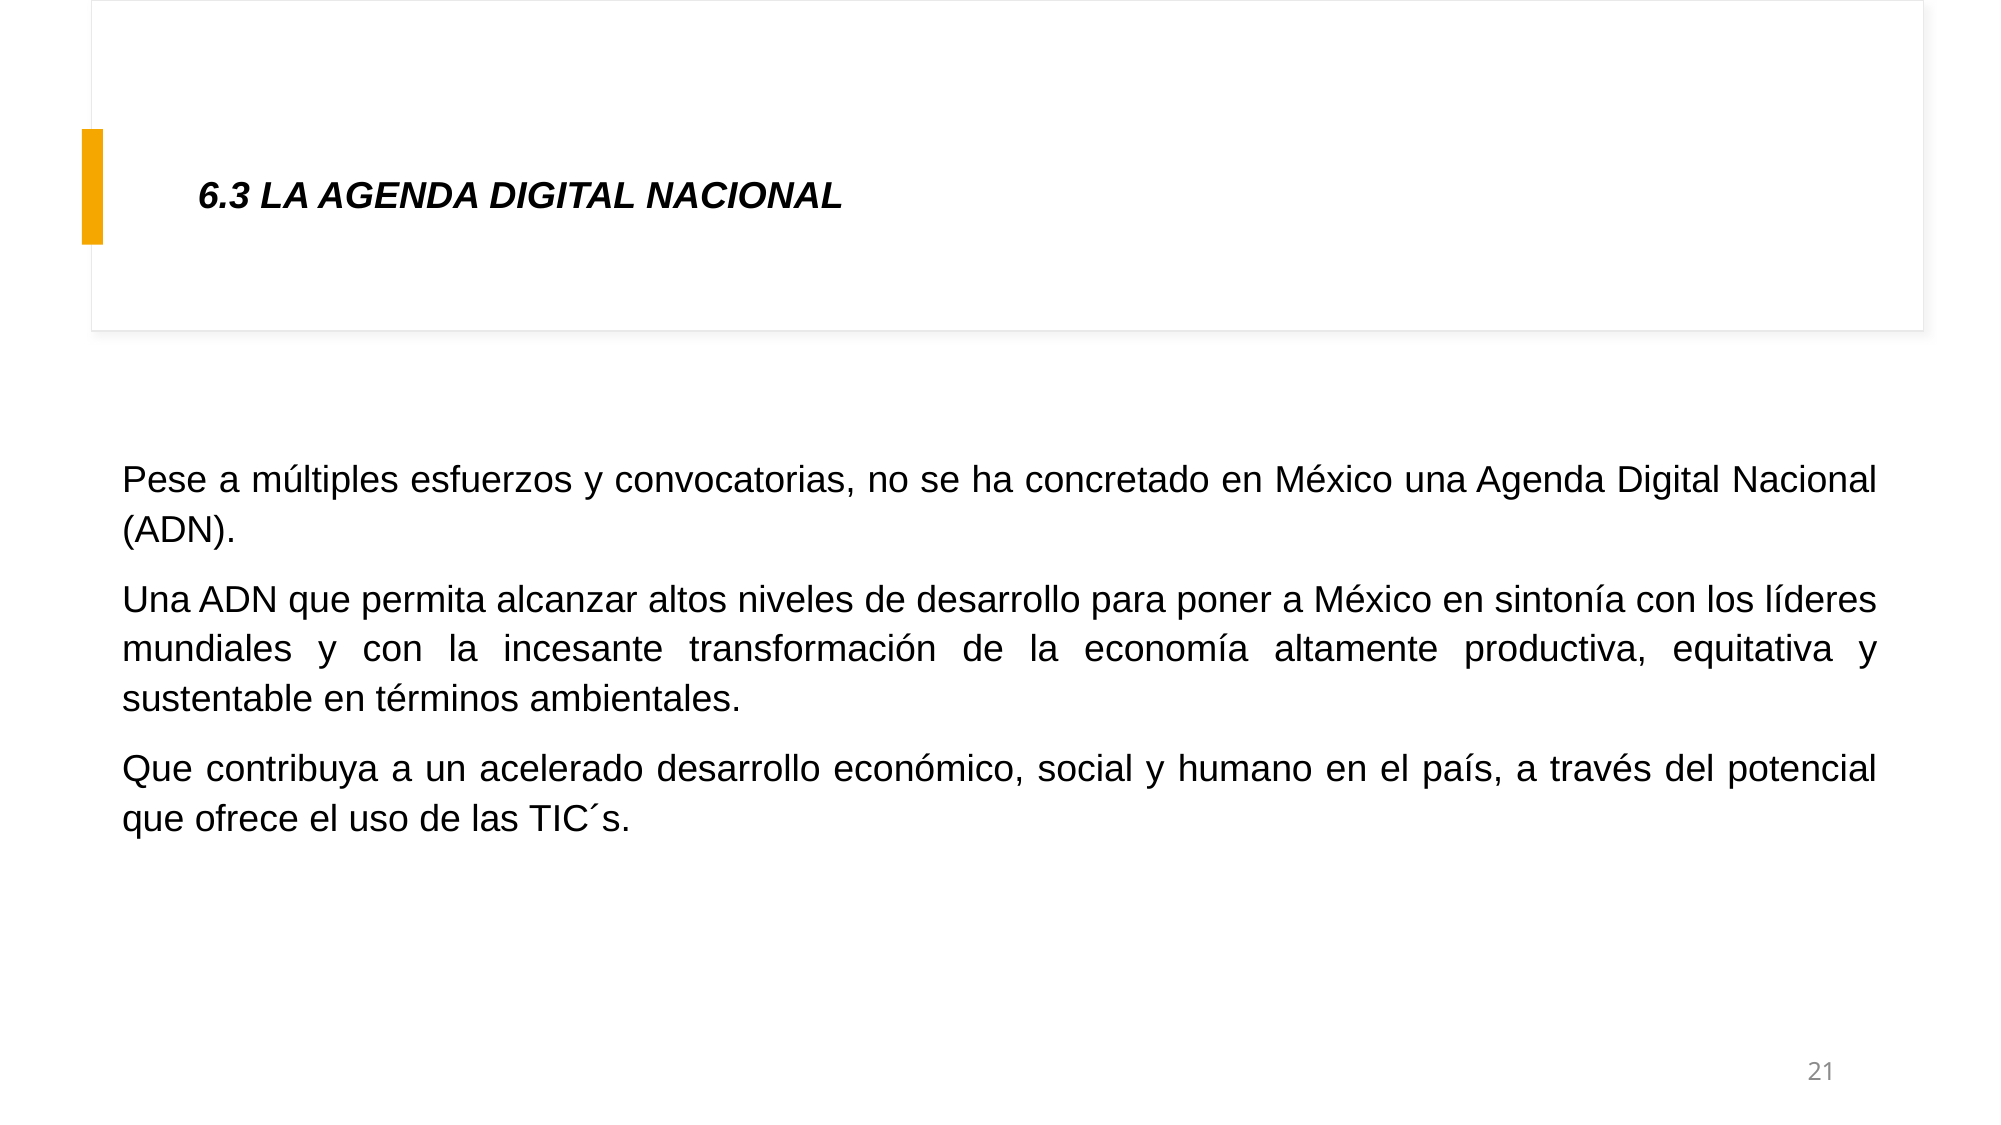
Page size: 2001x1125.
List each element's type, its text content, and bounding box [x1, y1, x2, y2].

title 6.3 LA AGENDA DIGITAL NACIONAL [183, 90, 1851, 284]
slide_number 21 [1401, 1042, 1851, 1103]
list Pese a múltiples esfuerzos y convocatorias, no se ha concretado en México una Agenda Digital Nacional (ADN). Una ADN que permita alcanzar altos niveles de desarrollo para poner a México en sintonía con los líderes mundiales y con la incesante transformación de la economía altamente productiva, equitativa y sustentable en términos ambientales. Que contribuya a un acelerado desarrollo económico, social y humano en el país, a través del potencial que ofrece el uso de las TIC´s. [107, 443, 1893, 931]
